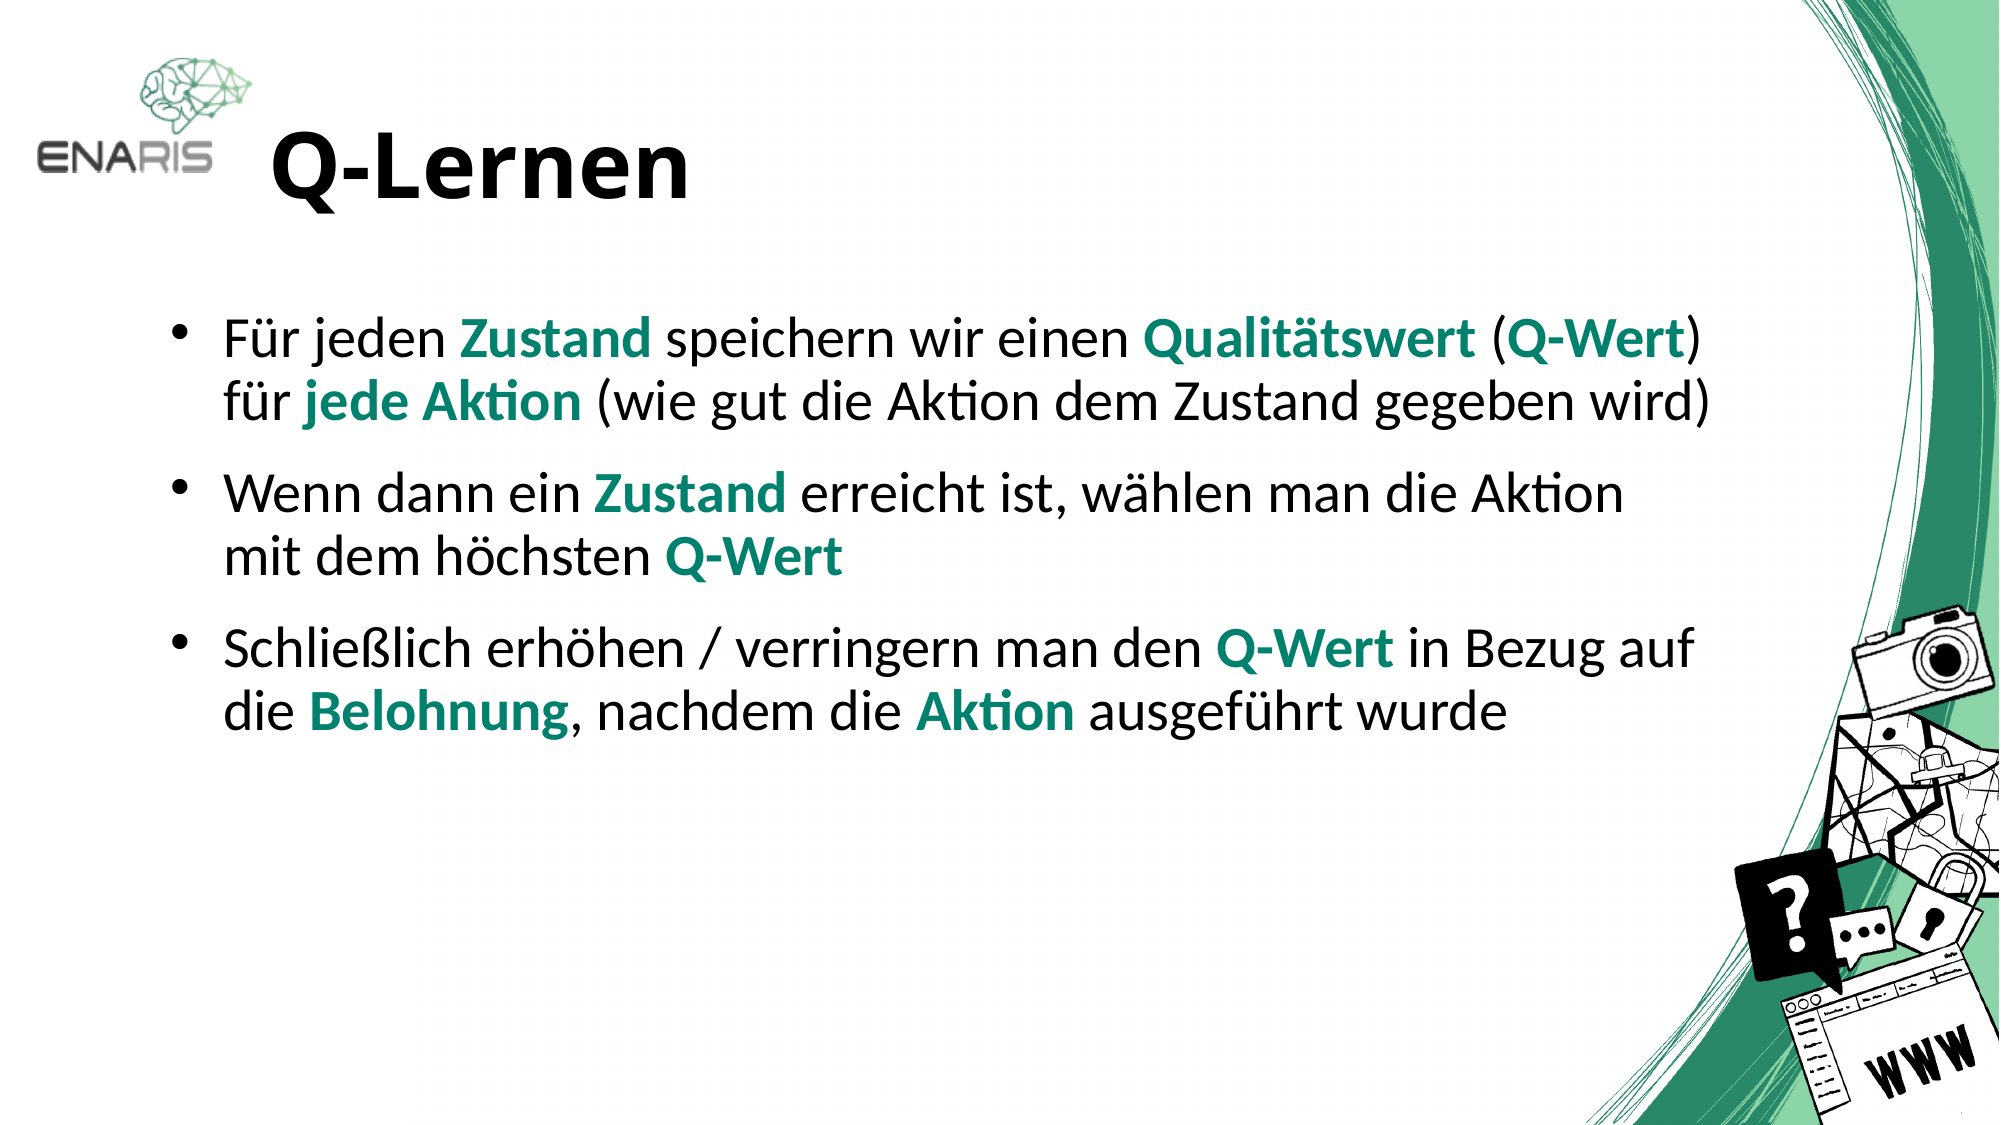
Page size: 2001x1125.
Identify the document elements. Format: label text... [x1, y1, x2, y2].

picture [408, 0, 1999, 1125]
title Q-Lernen [253, 59, 1863, 278]
picture [37, 58, 254, 173]
text_box Für jeden Zustand speichern wir einen Qualitätswert (Q-Wert) für jede Aktion (wie gut die Aktion dem Zustand gegeben wird) Wenn dann ein Zustand erreicht ist, wählen man die Aktion mit dem höchsten Q-Wert Schließlich erhöhen / verringern man den Q-Wert in Bezug auf die Belohnung, nachdem die Aktion ausgeführt wurde [137, 299, 1728, 1014]
